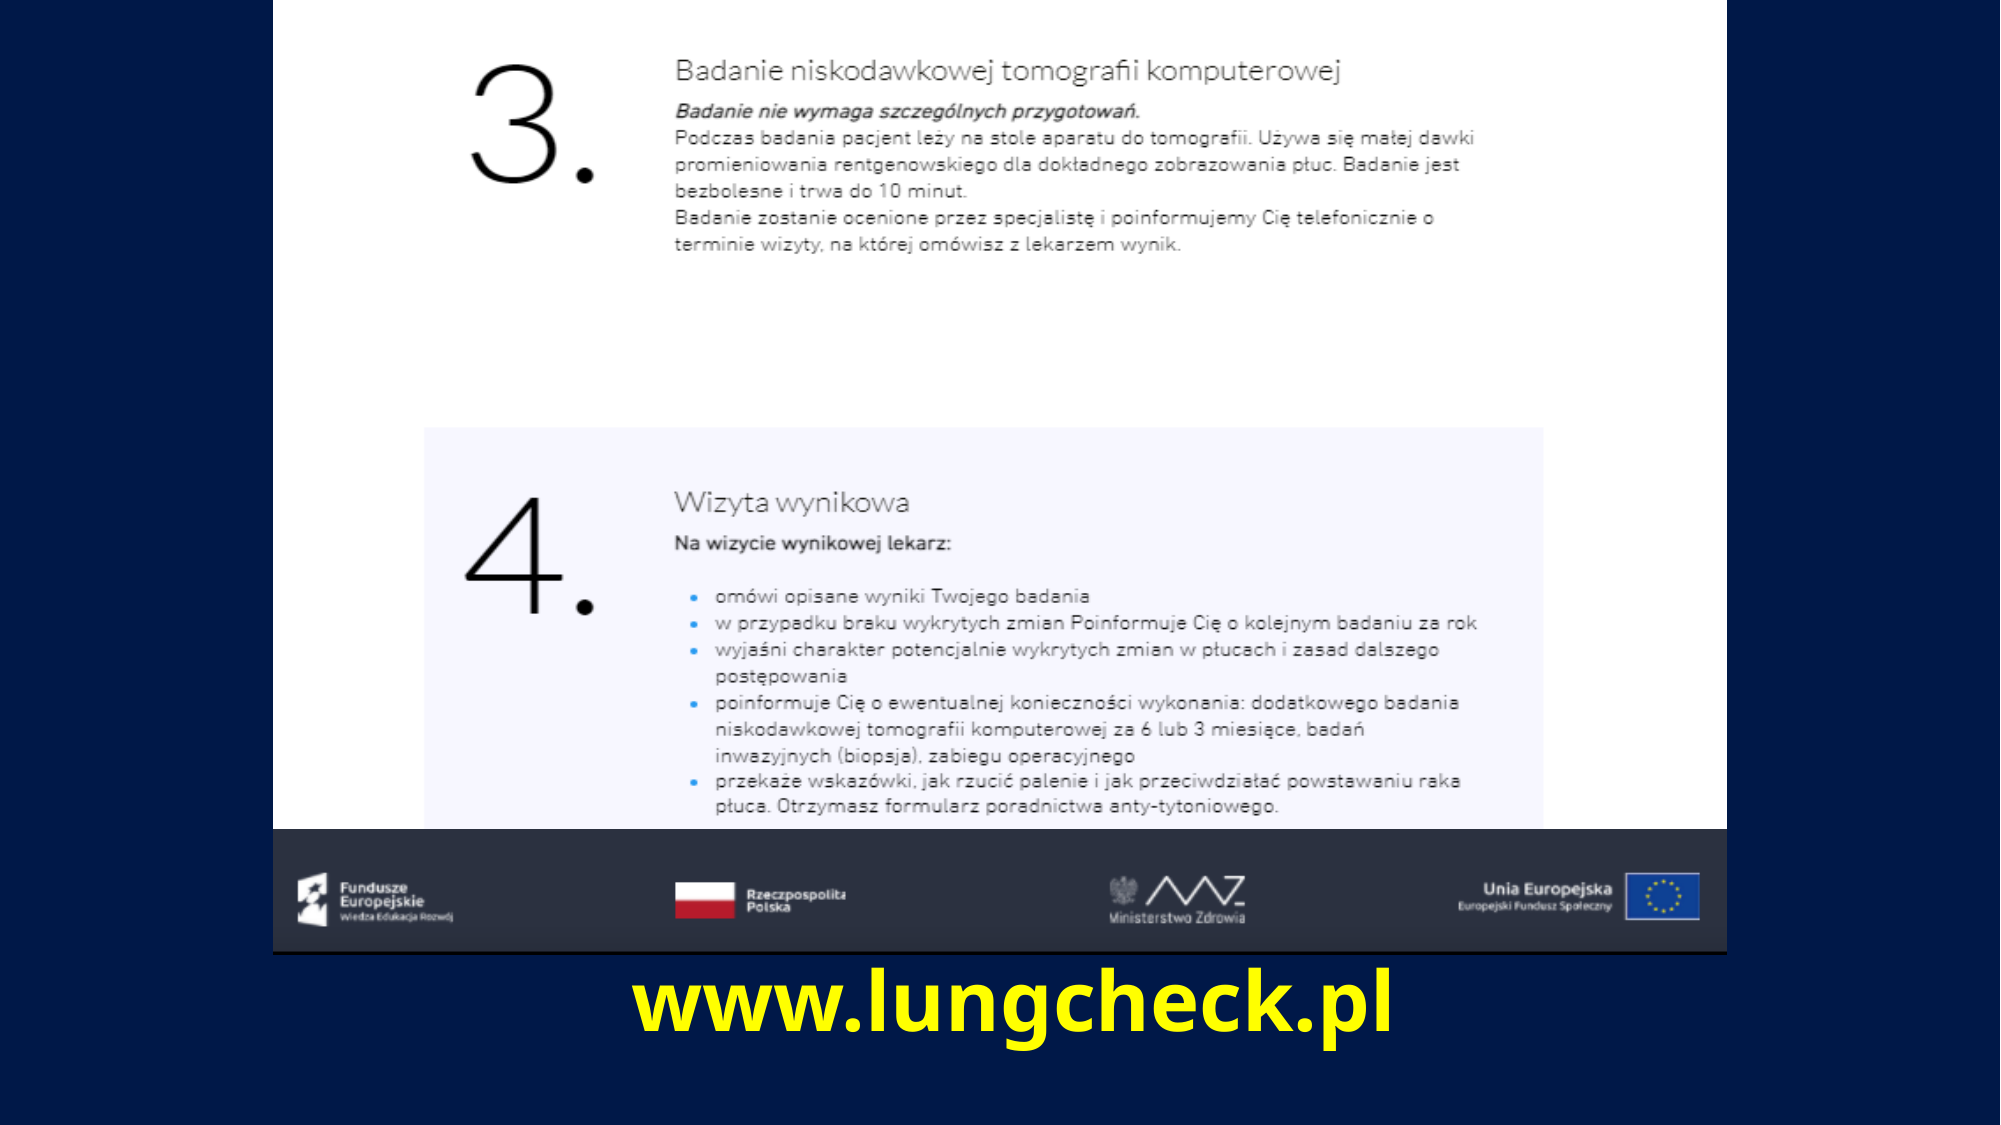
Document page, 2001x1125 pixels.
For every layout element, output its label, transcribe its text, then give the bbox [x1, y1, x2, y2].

text_box www.lungcheck.pl [450, 955, 1599, 1056]
picture [273, 0, 1727, 955]
